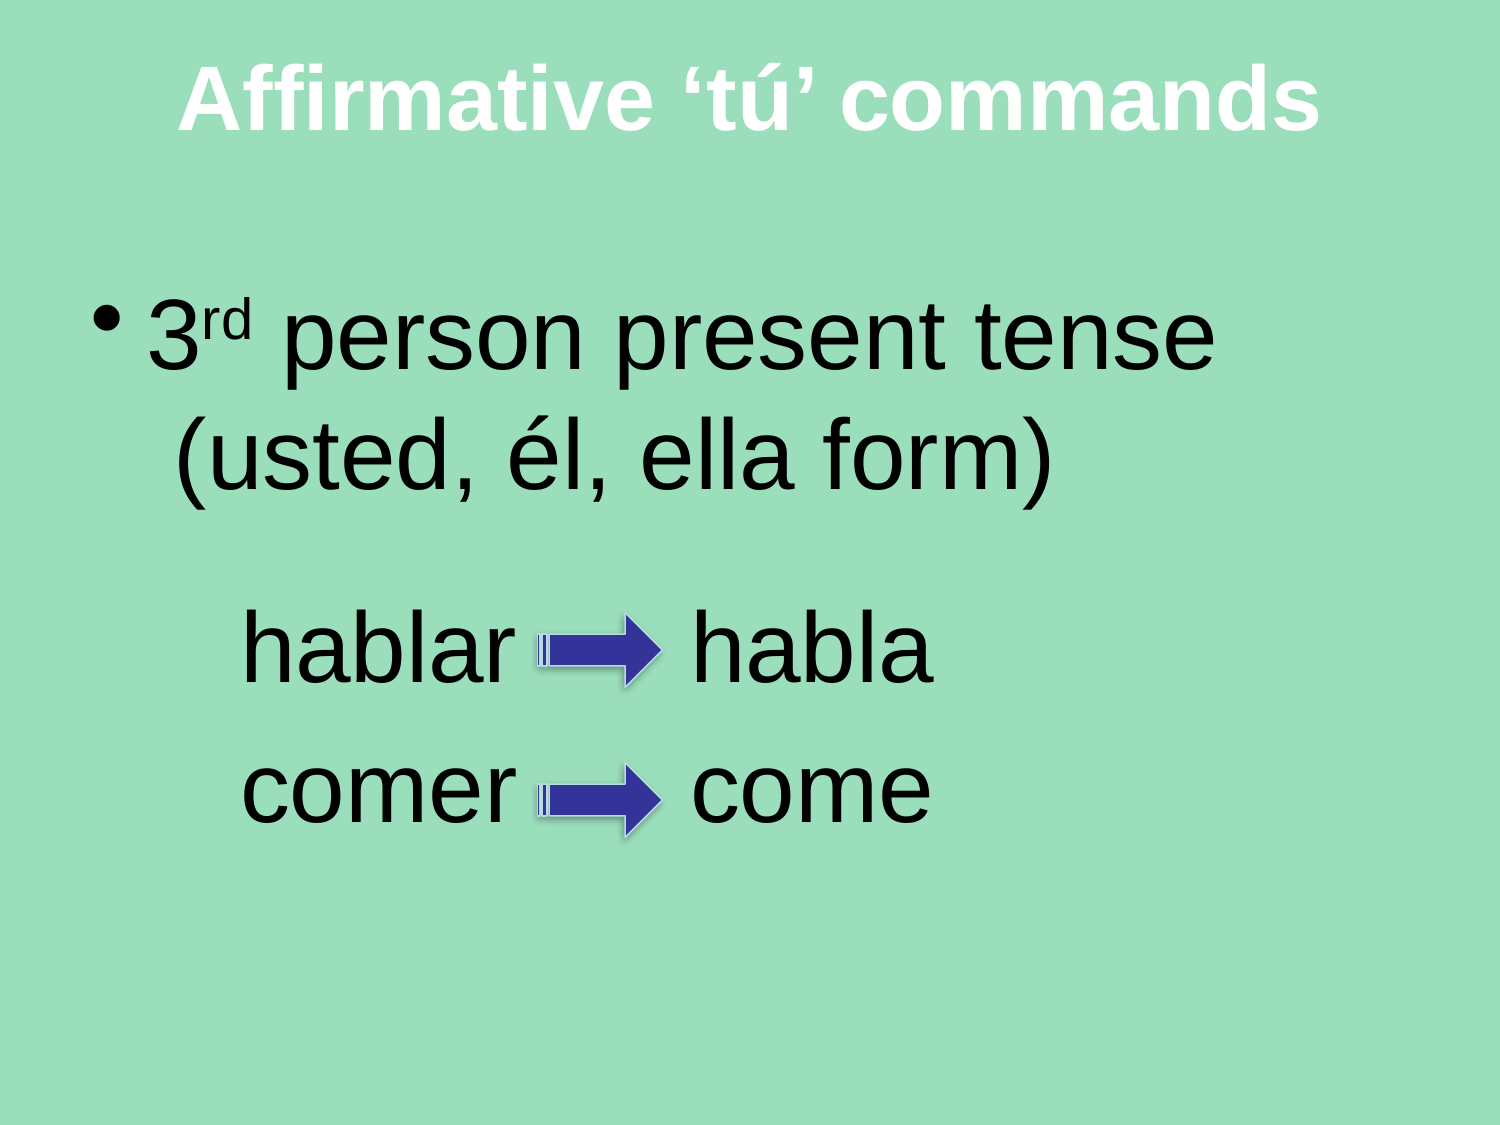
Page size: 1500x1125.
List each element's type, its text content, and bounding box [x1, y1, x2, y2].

text_box [537, 761, 664, 839]
list 3rd person present tense (usted, él, ella form) hablar habla comer come [74, 262, 1426, 1006]
title Affirmative ‘tú’ commands [74, 0, 1426, 188]
text_box [537, 611, 664, 689]
